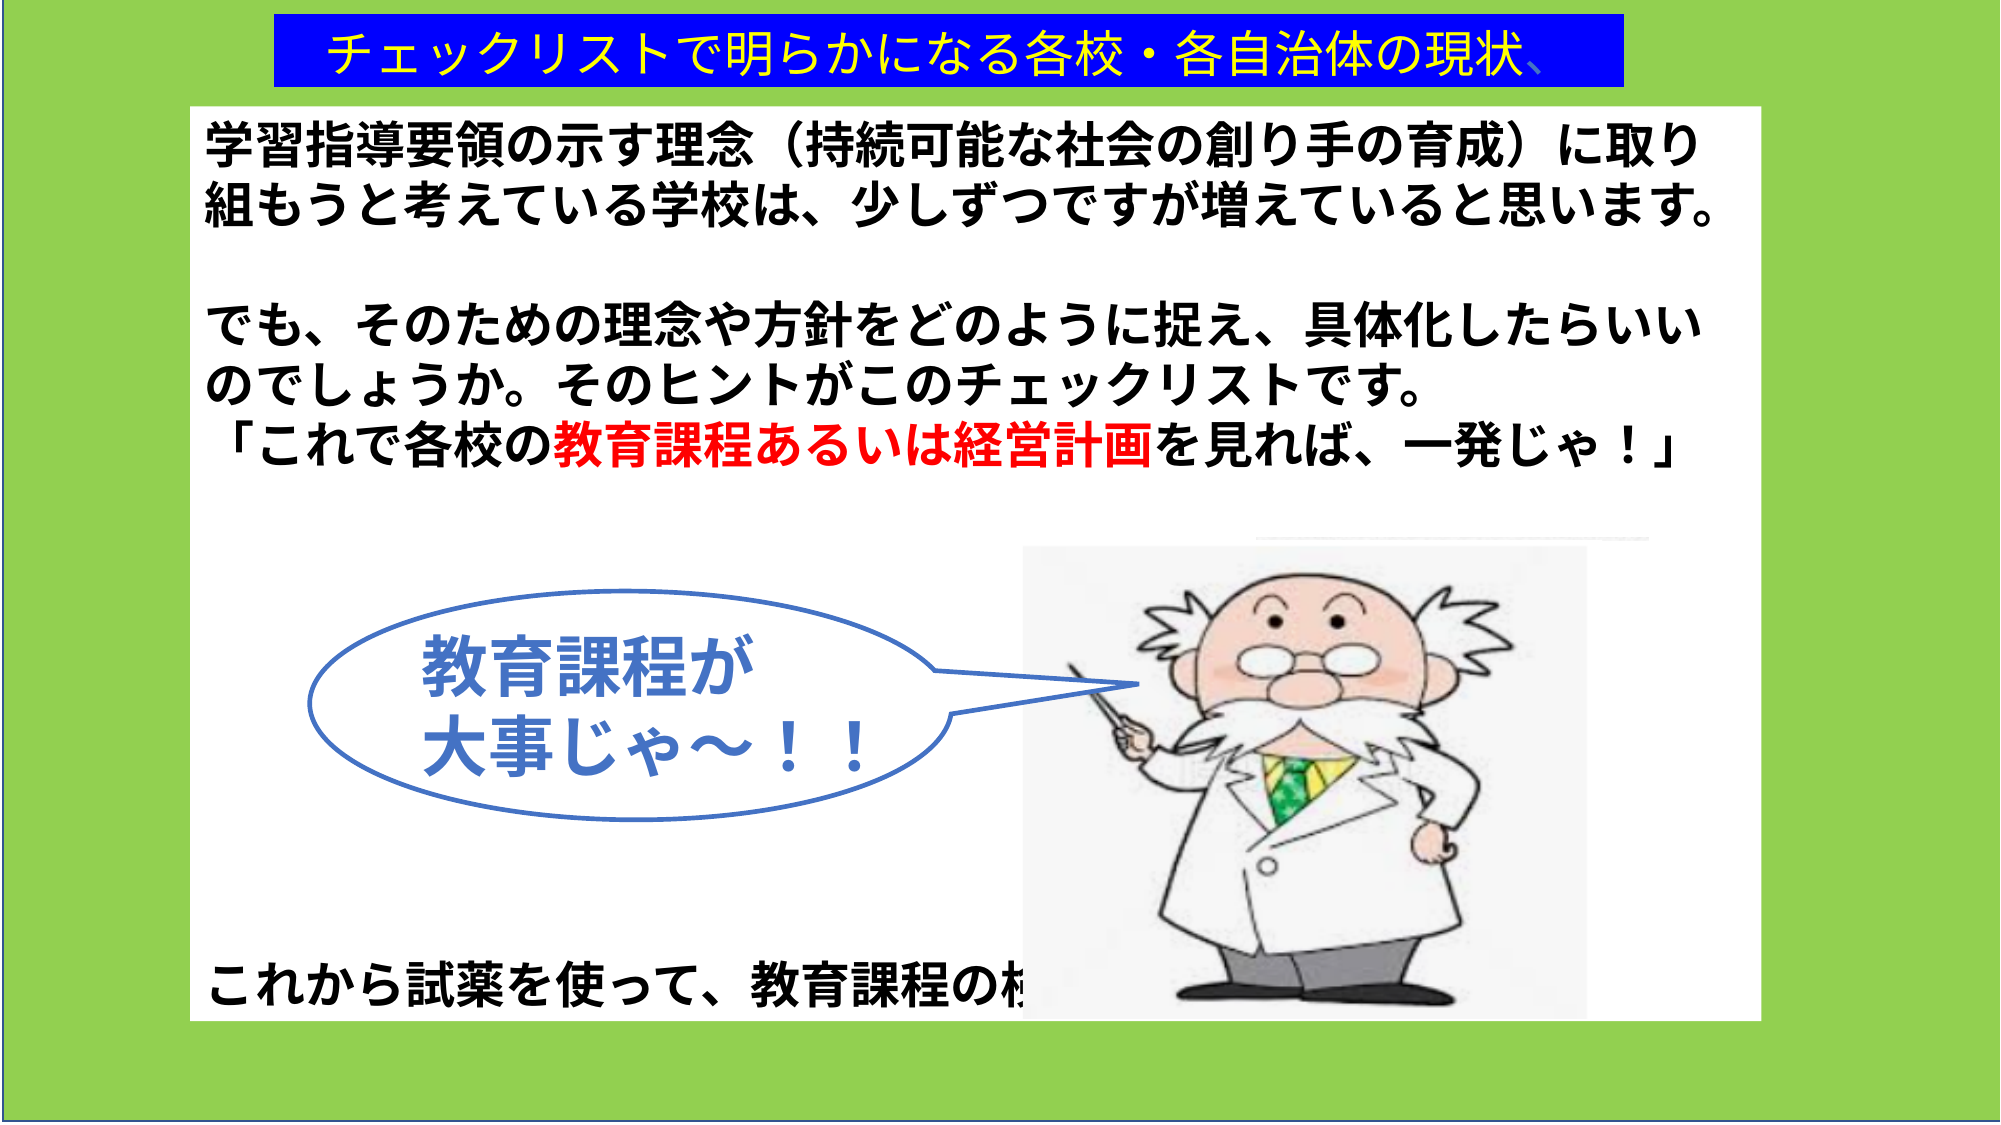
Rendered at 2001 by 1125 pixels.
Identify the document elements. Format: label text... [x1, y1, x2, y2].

picture [1022, 540, 1603, 1019]
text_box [993, 537, 1649, 954]
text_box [309, 591, 952, 820]
text_box チェックリストで明らかになる各校・各自治体の現状、 [259, 14, 1762, 90]
text_box [2, 0, 2000, 1122]
text_box 学習指導要領の示す理念（持続可能な社会の創り手の育成）に取り組もうと考えている学校は、少しずつですが増えていると思います。 でも、そのための理念や方針をどのように捉え、具体化したらいいのでしょうか。そのヒントがこのチェックリストです。 「これで各校の教育課程あるいは経営計画を見れば、一発じゃ！」 これから試薬を使って、教育課程の検証をはじめます！！ [190, 106, 1762, 1022]
